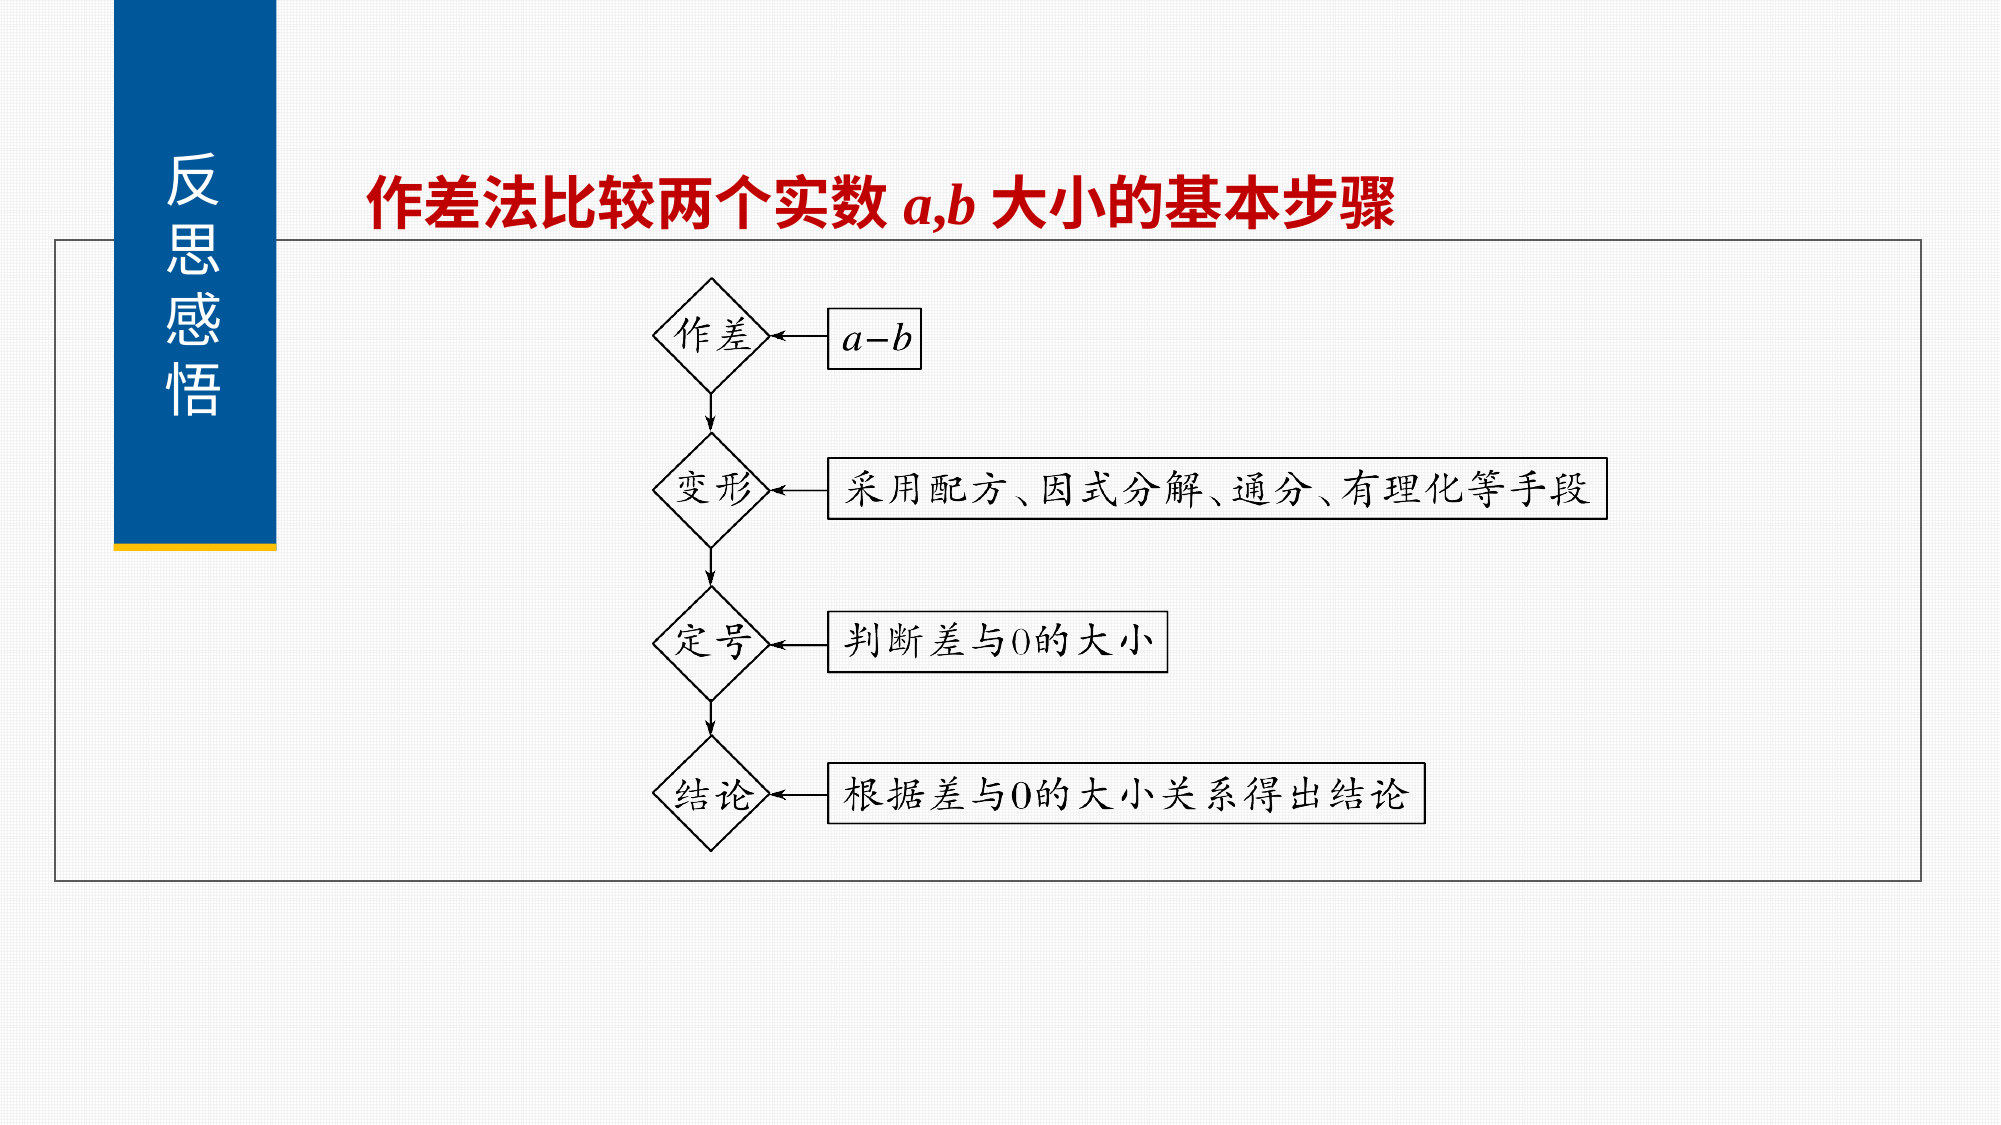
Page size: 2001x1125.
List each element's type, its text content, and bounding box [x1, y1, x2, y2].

text_box [54, 239, 1922, 882]
text_box 作差法比较两个实数a,b大小的基本步骤 [350, 123, 1898, 244]
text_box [113, 0, 277, 552]
picture [645, 275, 1616, 858]
